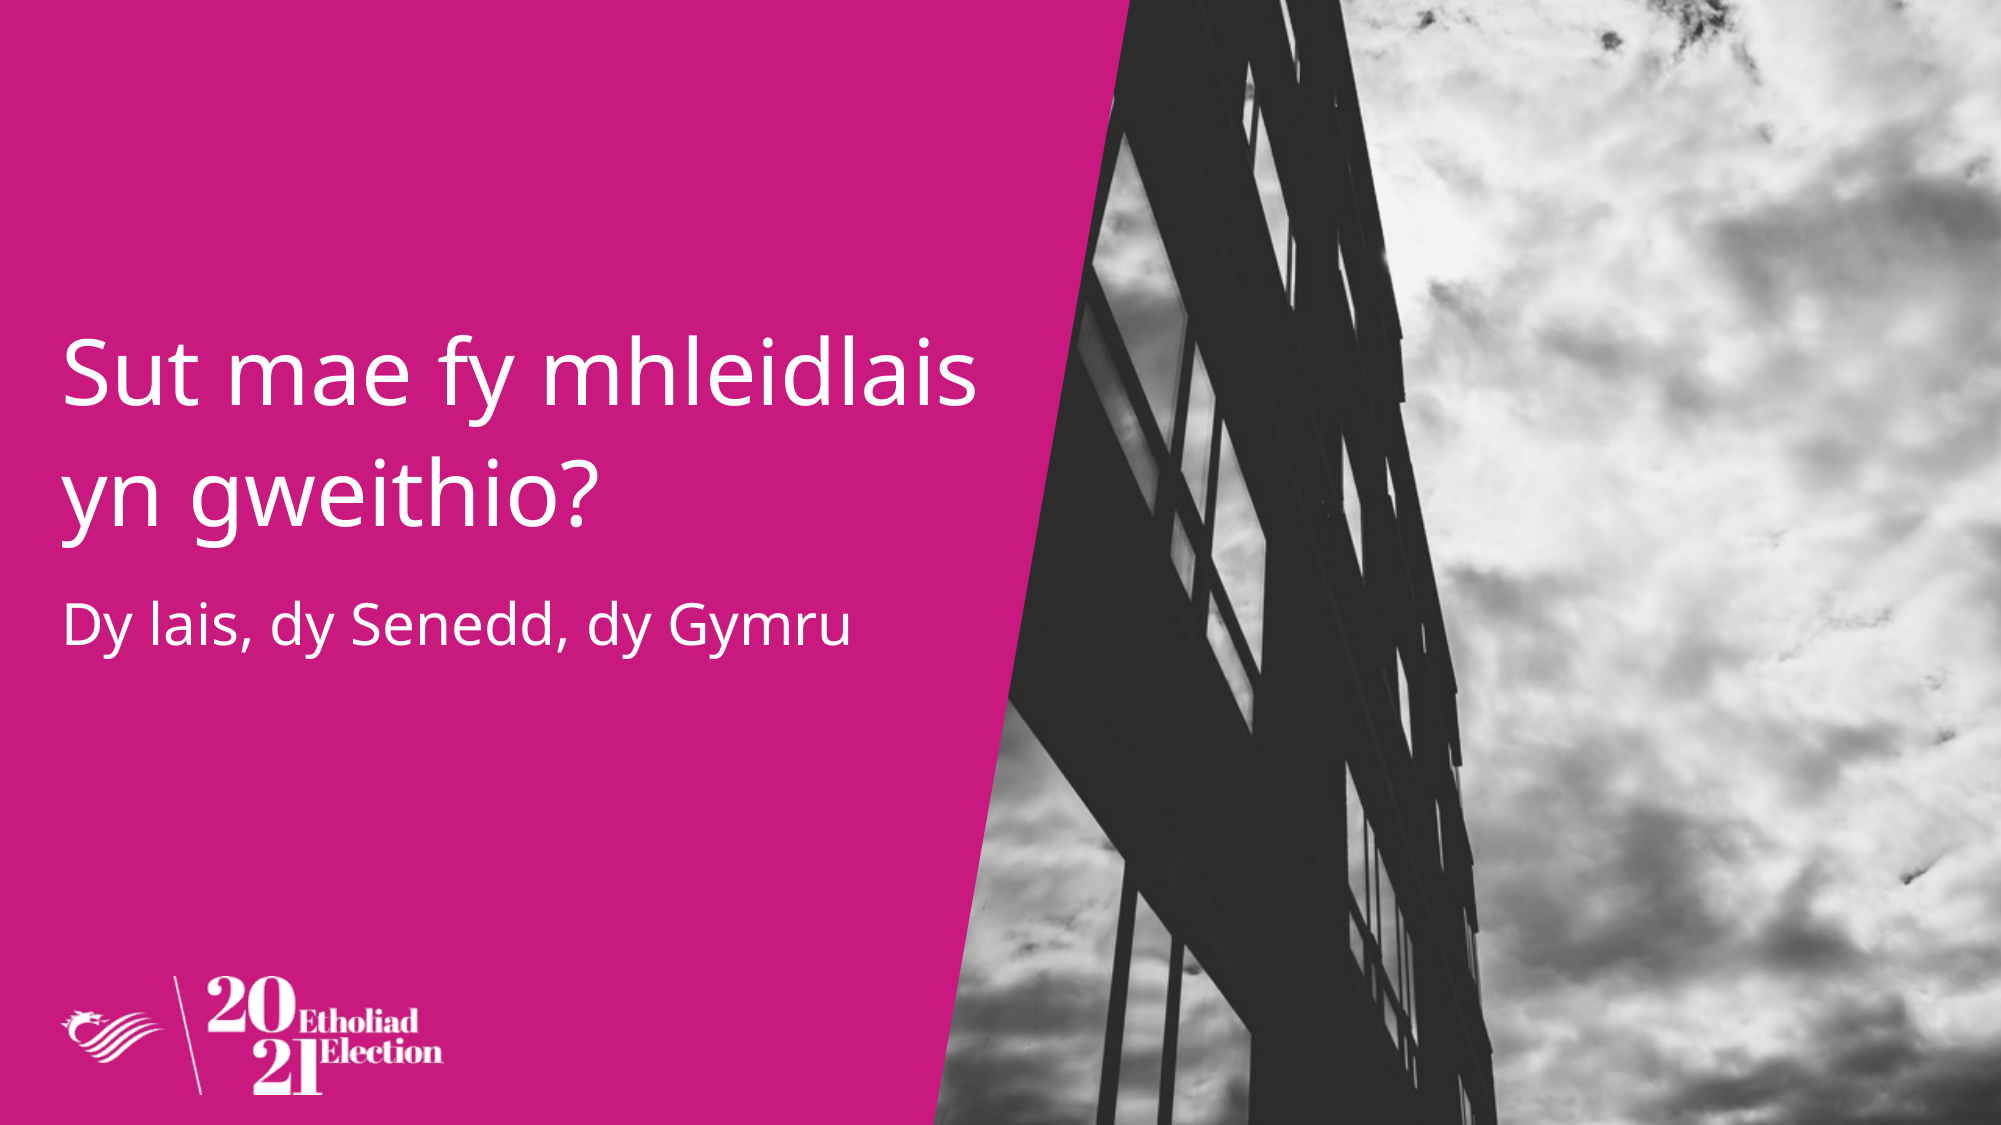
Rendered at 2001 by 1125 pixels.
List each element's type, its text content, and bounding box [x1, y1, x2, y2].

list Dy lais, dy Senedd, dy Gymru [60, 562, 933, 947]
picture [933, 0, 2001, 1125]
picture [60, 976, 444, 1095]
title Sut mae fy mhleidlais yn gweithio? [60, 54, 933, 562]
